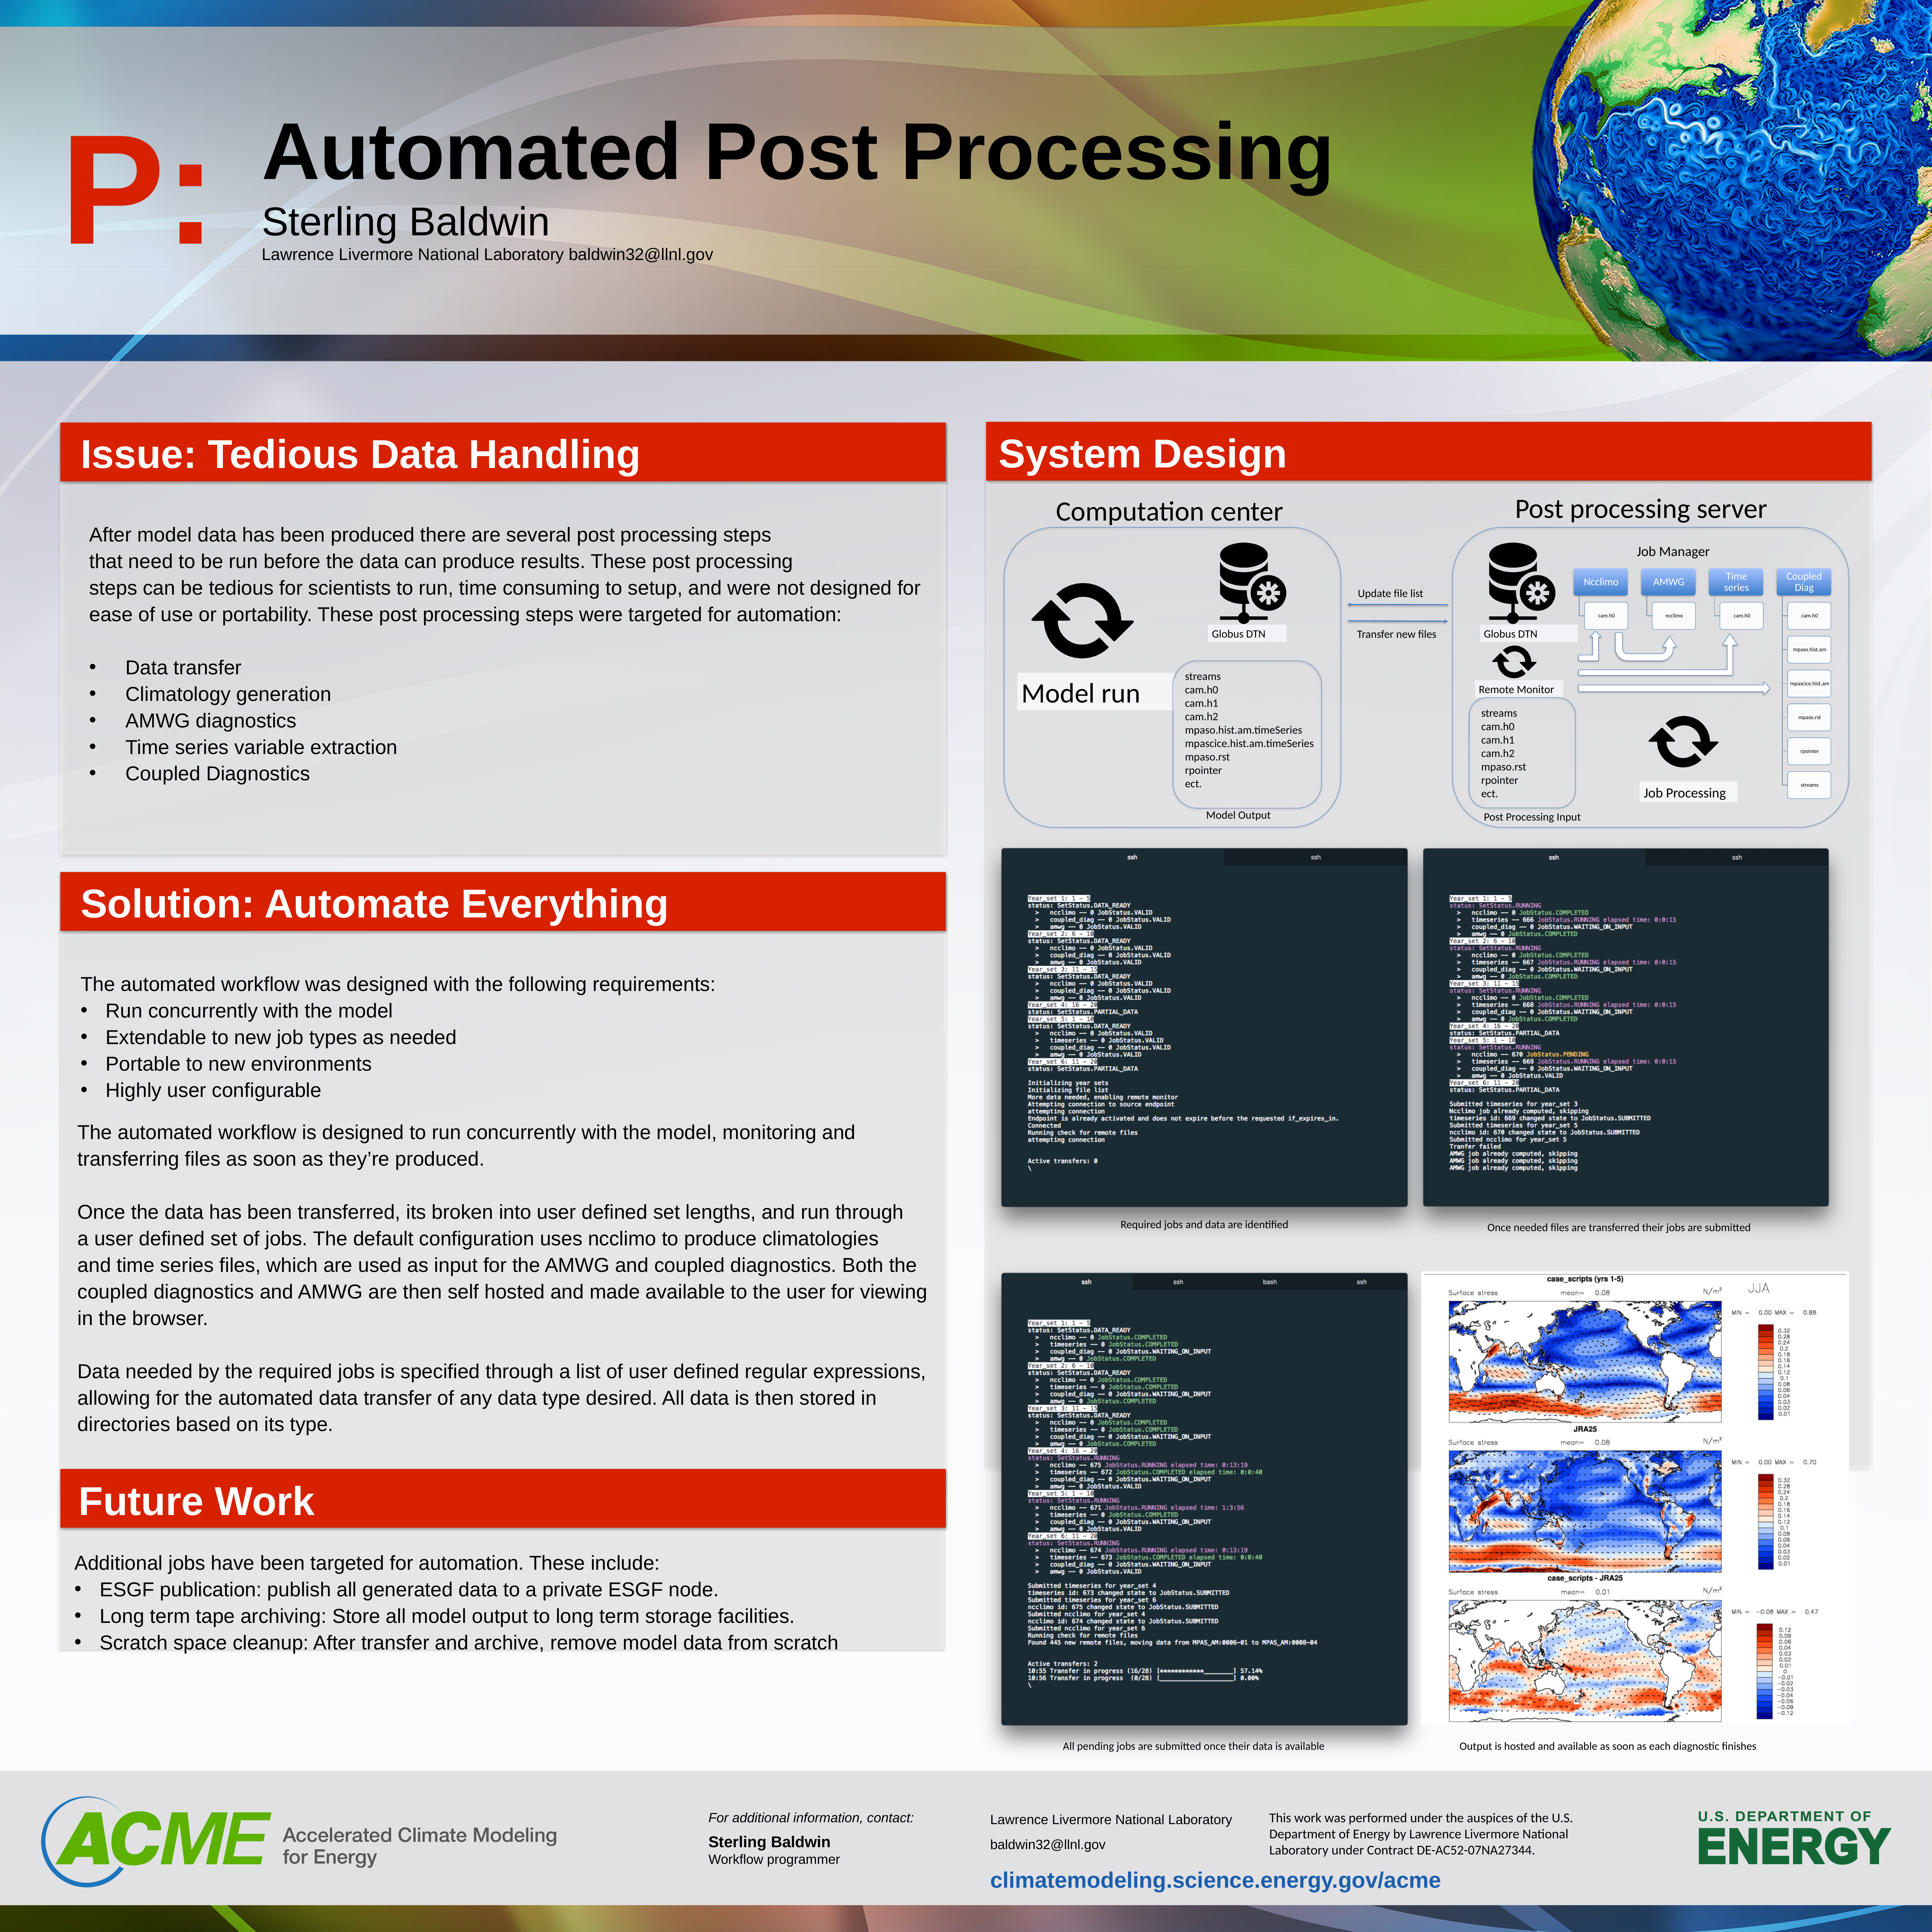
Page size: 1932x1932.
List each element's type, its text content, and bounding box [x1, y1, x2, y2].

text_box streams cam.h0 cam.h1 cam.h2 mpaso.hist.am.timeSeries mpascice.hist.am.timeSeries mpaso.rst rpointer ect. [1181, 667, 1344, 792]
picture [90, 21, 91, 24]
text_box Post processing server [1511, 488, 1791, 526]
picture [63, 20, 66, 24]
text_box System Design [978, 422, 1864, 481]
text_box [60, 422, 946, 855]
text_box [986, 484, 1872, 1469]
text_box [1469, 697, 1572, 807]
text_box Remote Monitor [1475, 680, 1481, 698]
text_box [60, 872, 946, 1496]
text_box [1574, 564, 1831, 803]
text_box Update file list [1354, 584, 1456, 601]
text_box [1004, 527, 1341, 828]
picture [94, 14, 96, 17]
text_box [704, 1775, 1389, 1896]
text_box streams cam.h0 cam.h1 cam.h2 mpaso.rst rpointer ect. [1477, 704, 1557, 802]
text_box Computation center [1052, 491, 1297, 529]
text_box Transfer new files [1353, 625, 1456, 642]
text_box This work was performed under the auspices of the U.S. Department of Energy by Lawrence Livermore National Laboratory under Contract DE-AC52-07NA27344. [1391, 1807, 1607, 1859]
text_box Job Manager [1633, 540, 1819, 561]
picture [0, 0, 1932, 1932]
text_box Post Processing Input [1480, 807, 1623, 825]
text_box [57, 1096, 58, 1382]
text_box Output is hosted and available as soon as each diagnostic finishes [1455, 1737, 1828, 1754]
text_box Model Output [1202, 806, 1305, 823]
text_box Automated Post Processing Sterling Baldwin Lawrence Livermore National Laboratory baldwin32@llnl.gov [261, 40, 1469, 322]
text_box [1452, 527, 1849, 828]
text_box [54, 1480, 944, 1670]
text_box Globus DTN [1547, 624, 1572, 642]
text_box Remote Monitor [1547, 680, 1564, 698]
text_box [1173, 660, 1321, 808]
text_box Globus DTN [1208, 639, 1287, 642]
text_box [986, 422, 1872, 481]
